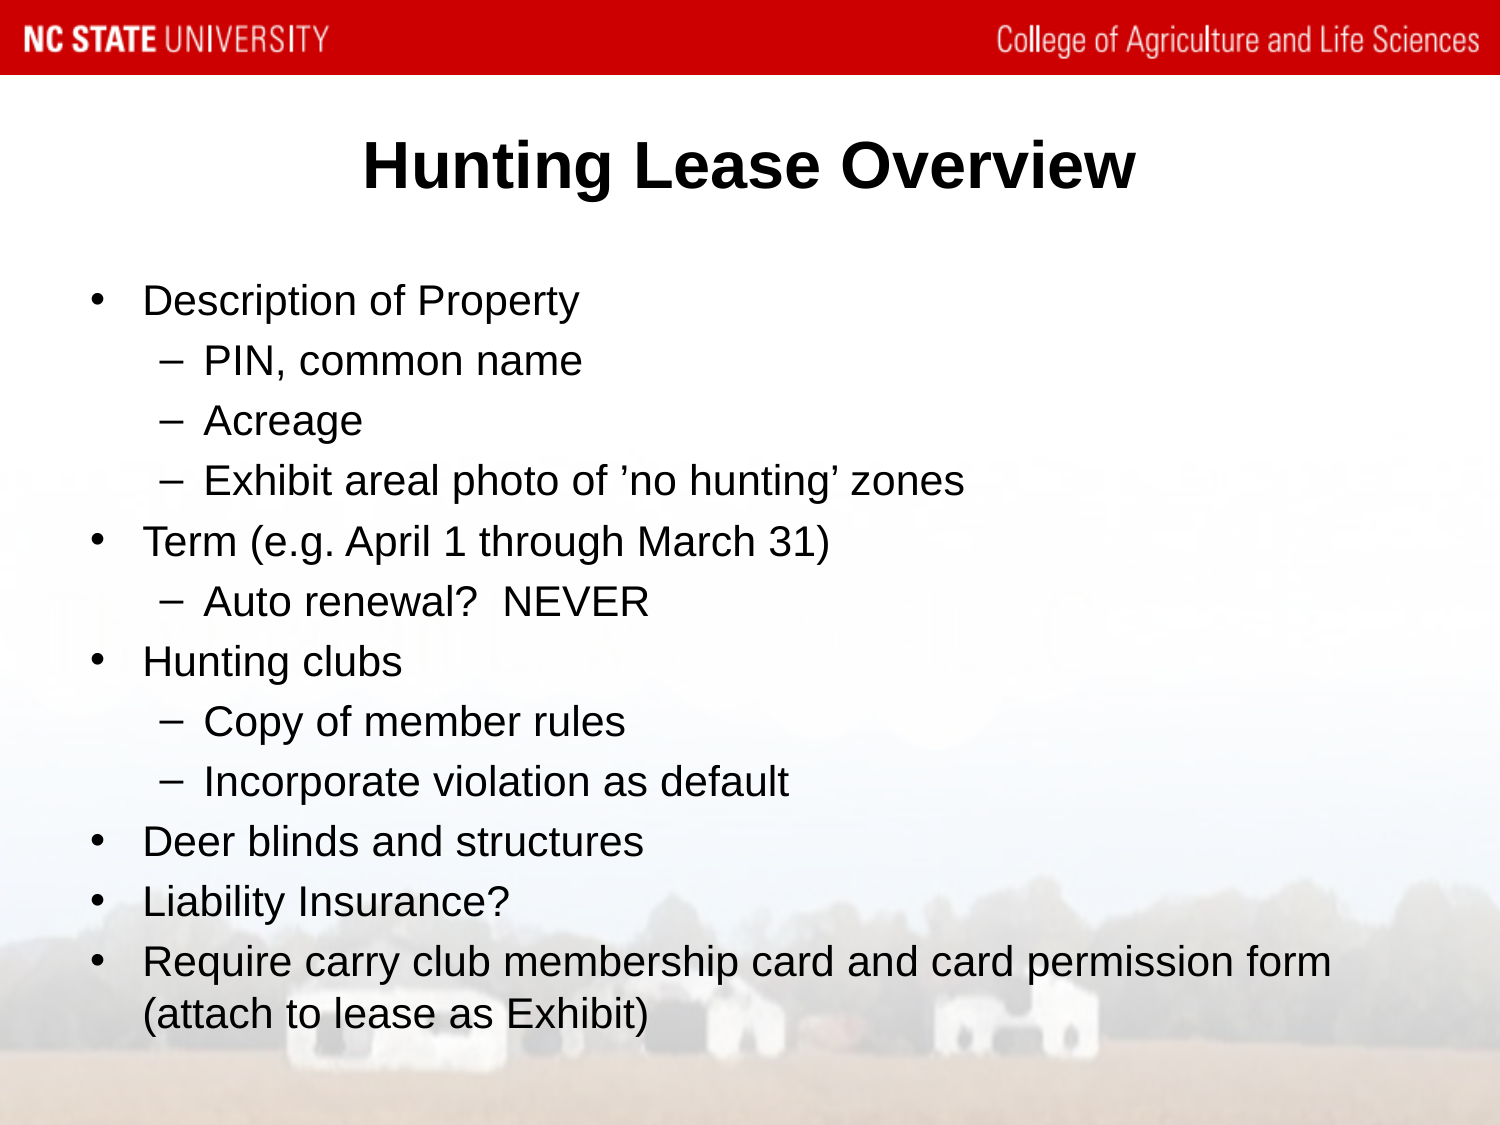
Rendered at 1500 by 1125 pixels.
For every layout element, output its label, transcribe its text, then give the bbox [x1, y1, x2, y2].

list Description of Property PIN, common name Acreage Exhibit areal photo of ’no hunting’ zones Term (e.g. April 1 through March 31) Auto renewal? NEVER Hunting clubs Copy of member rules Incorporate violation as default Deer blinds and structures Liability Insurance? Require carry club membership card and card permission form (attach to lease as Exhibit) [75, 264, 1425, 1045]
title Hunting Lease Overview [75, 74, 1425, 250]
